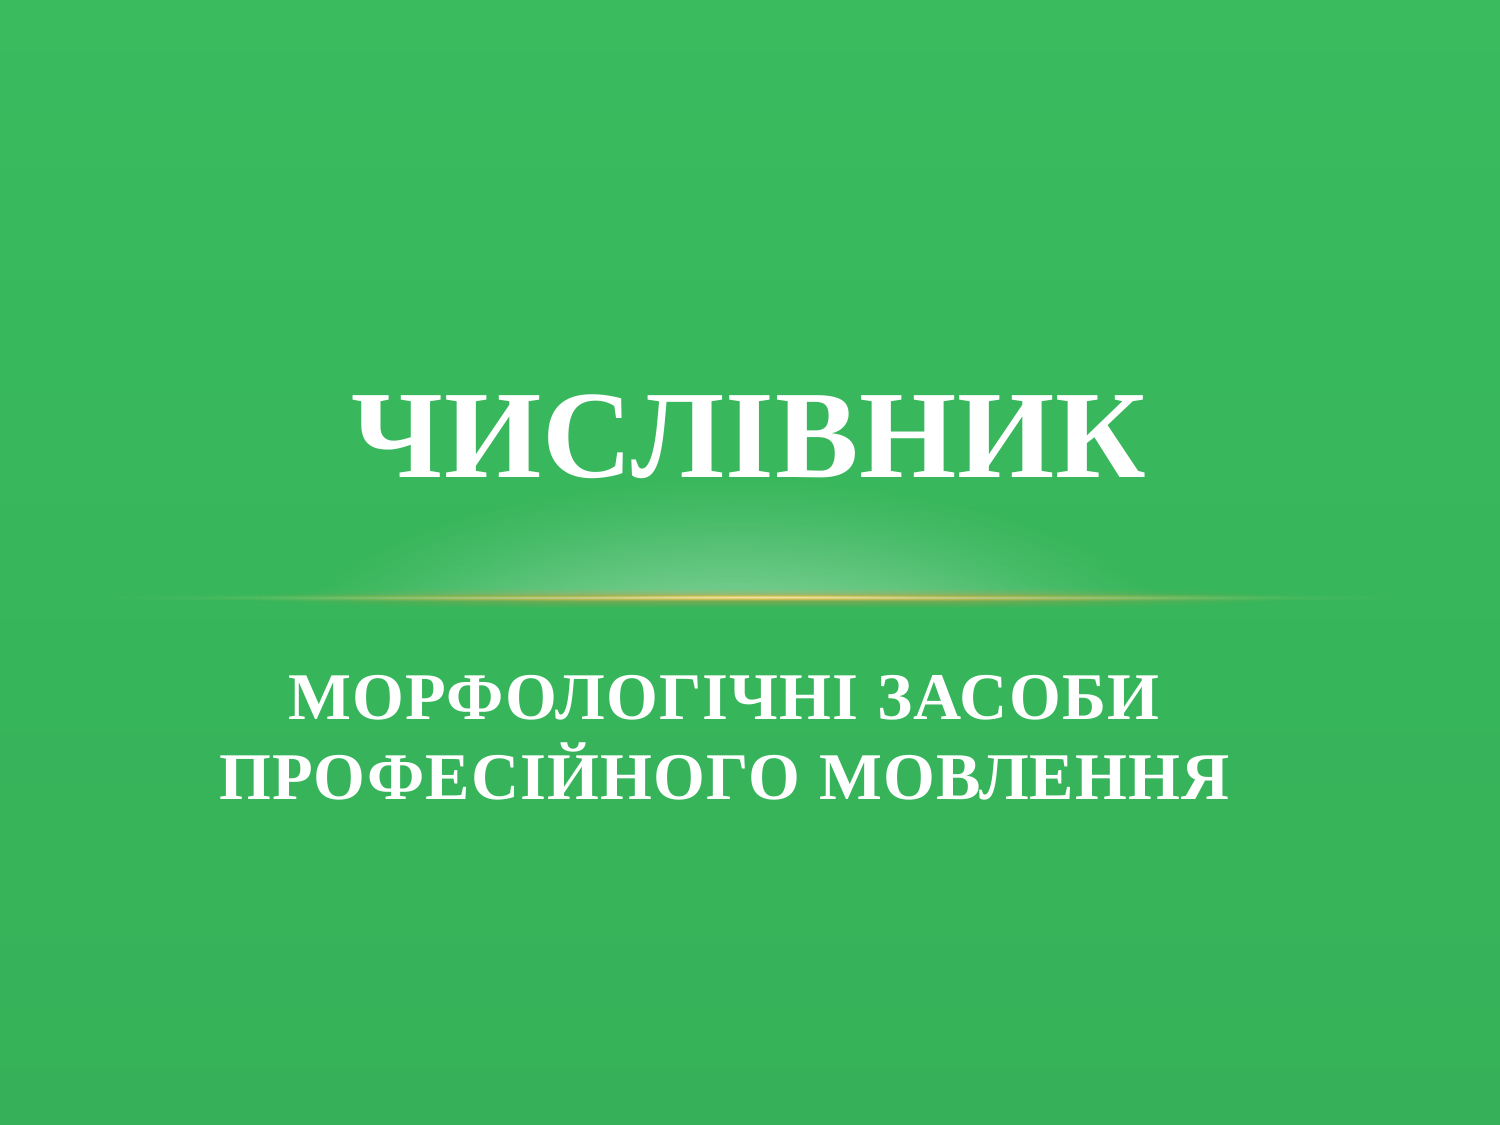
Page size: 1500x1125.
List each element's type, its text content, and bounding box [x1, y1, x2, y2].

subtitle Морфологічні засоби професійного мовлення [200, 645, 1250, 925]
picture [0, 0, 1500, 750]
title Числівник [112, 329, 1388, 571]
